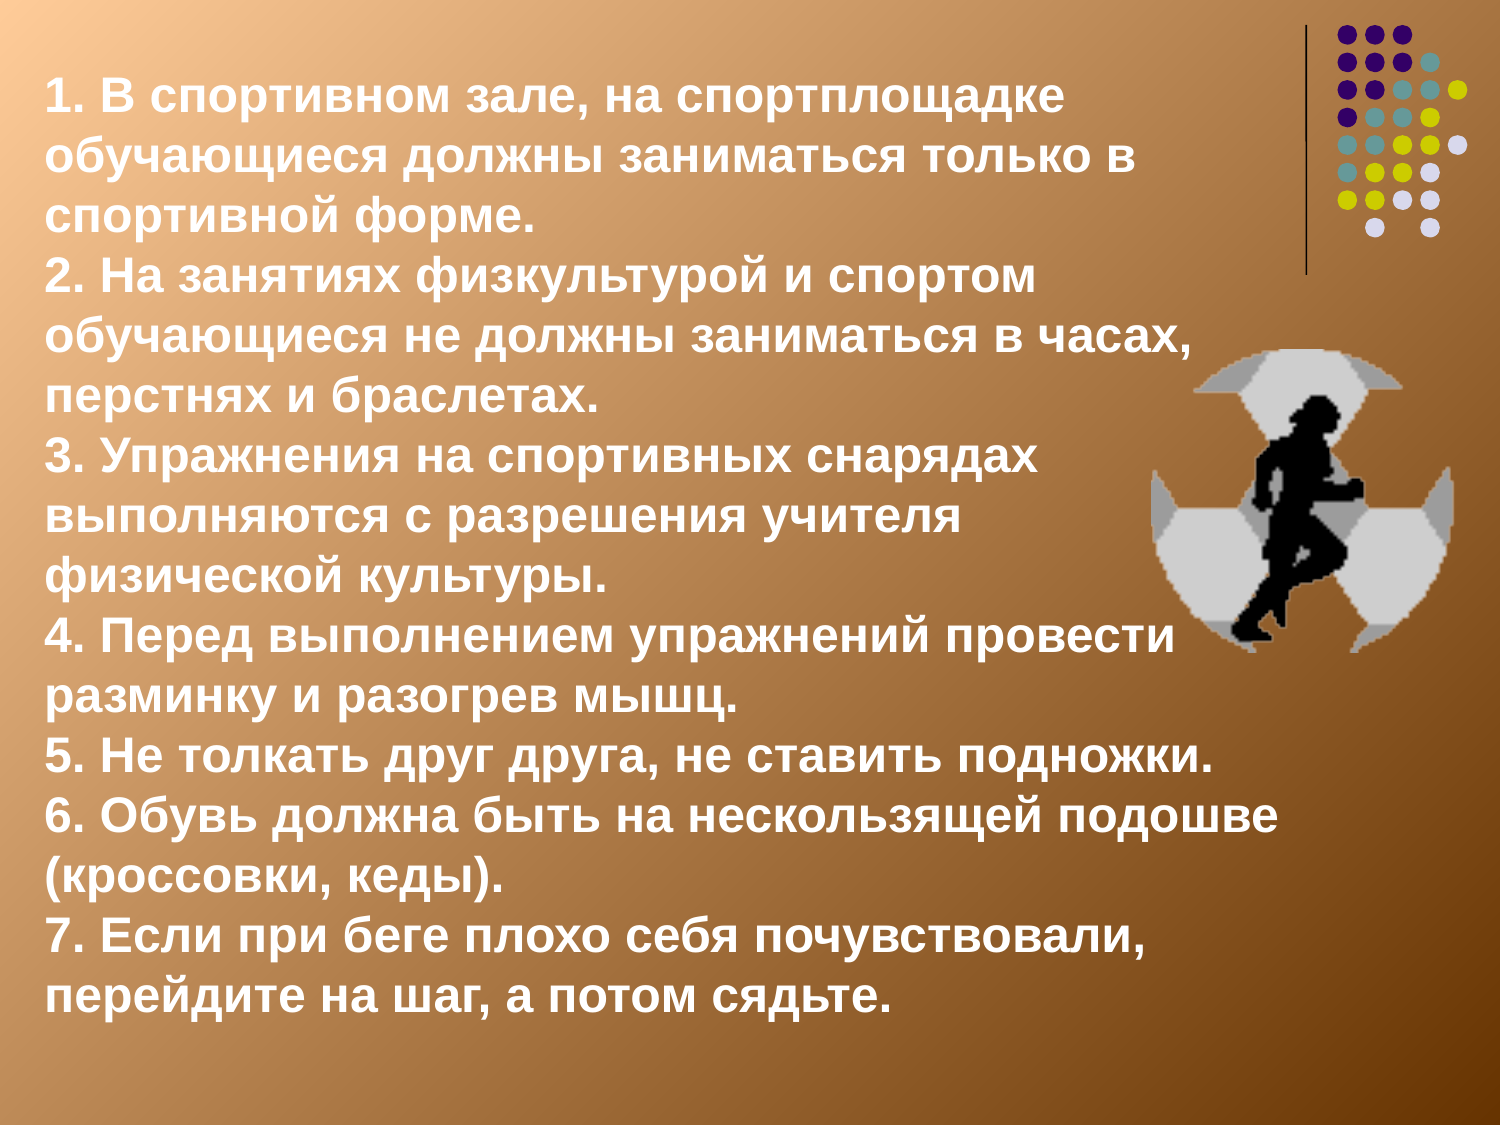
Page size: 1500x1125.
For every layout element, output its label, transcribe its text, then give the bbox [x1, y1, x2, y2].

picture [1151, 349, 1500, 653]
text_box 1. В спортивном зале, на спортплощадке обучающиеся должны заниматься только в спортивной форме. 2. На занятиях физкультурой и спортом обучающиеся не должны заниматься в часах, перстнях и браслетах. 3. Упражнения на спортивных снарядах выполняются с разрешения учителя физической культуры. 4. Перед выполнением упражнений провести разминку и разогрев мышц. 5. Не толкать друг друга, не ставить подножки. 6. Обувь должна быть на нескользящей подошве (кроссовки, кеды). 7. Если при беге плохо себя почувствовали, перейдите на шаг, а потом сядьте. [29, 54, 1306, 1090]
text_box [1306, 66, 1459, 127]
